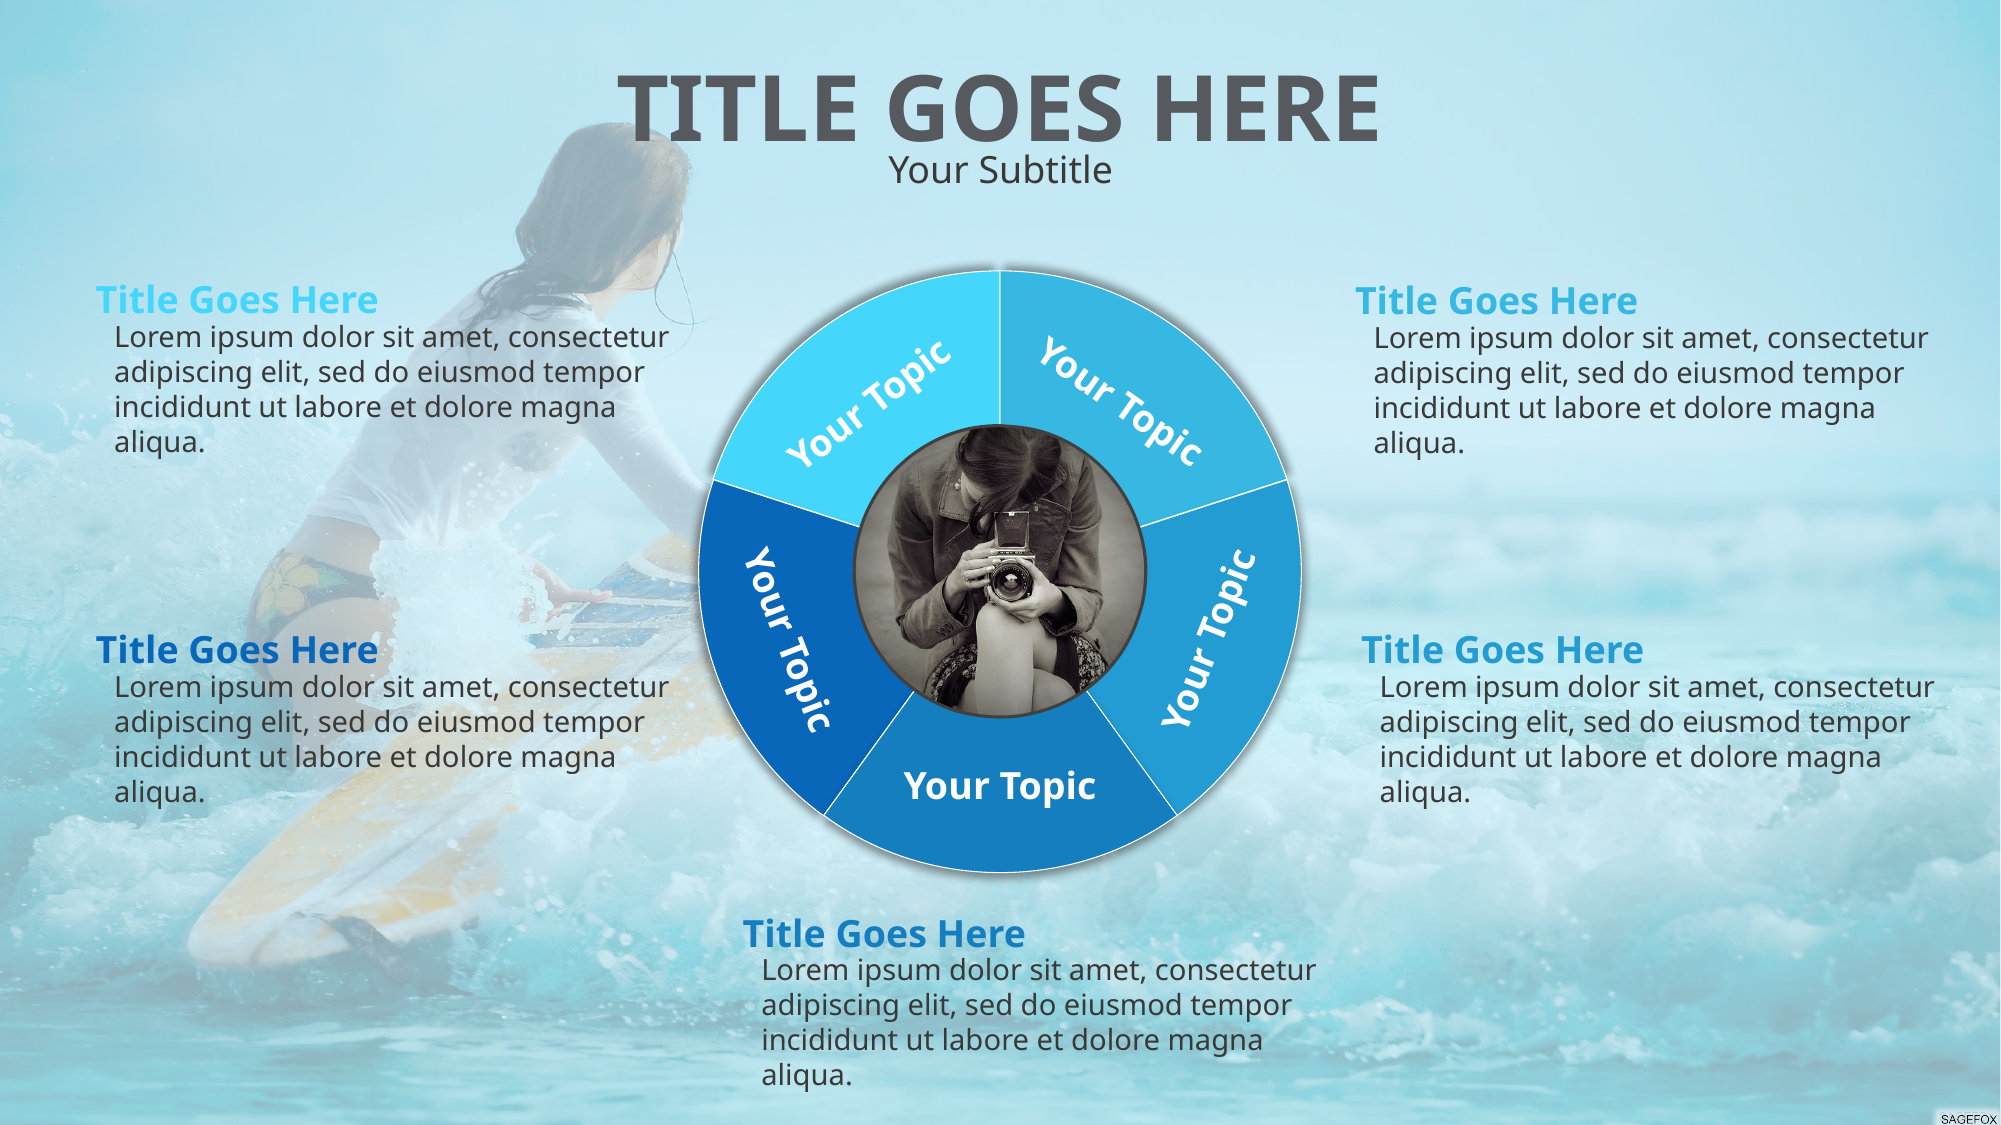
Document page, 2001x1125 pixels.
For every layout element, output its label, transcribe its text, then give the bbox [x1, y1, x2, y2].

text_box Your Topic [762, 311, 976, 495]
text_box Your Topic [1138, 525, 1276, 755]
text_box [761, 909, 1321, 1058]
picture [1938, 1114, 1999, 1125]
text_box [1088, 479, 1302, 815]
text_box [114, 275, 674, 425]
text_box [698, 479, 911, 814]
text_box Your Topic [1013, 312, 1230, 490]
text_box Your Topic [888, 754, 1112, 815]
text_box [1373, 276, 1934, 426]
text_box [823, 690, 1178, 873]
text_box [713, 270, 1000, 526]
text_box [1379, 625, 1940, 775]
text_box [854, 425, 1146, 718]
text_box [548, 42, 1452, 199]
text_box [1001, 270, 1287, 525]
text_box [114, 625, 674, 775]
text_box Your Topic [722, 525, 859, 755]
